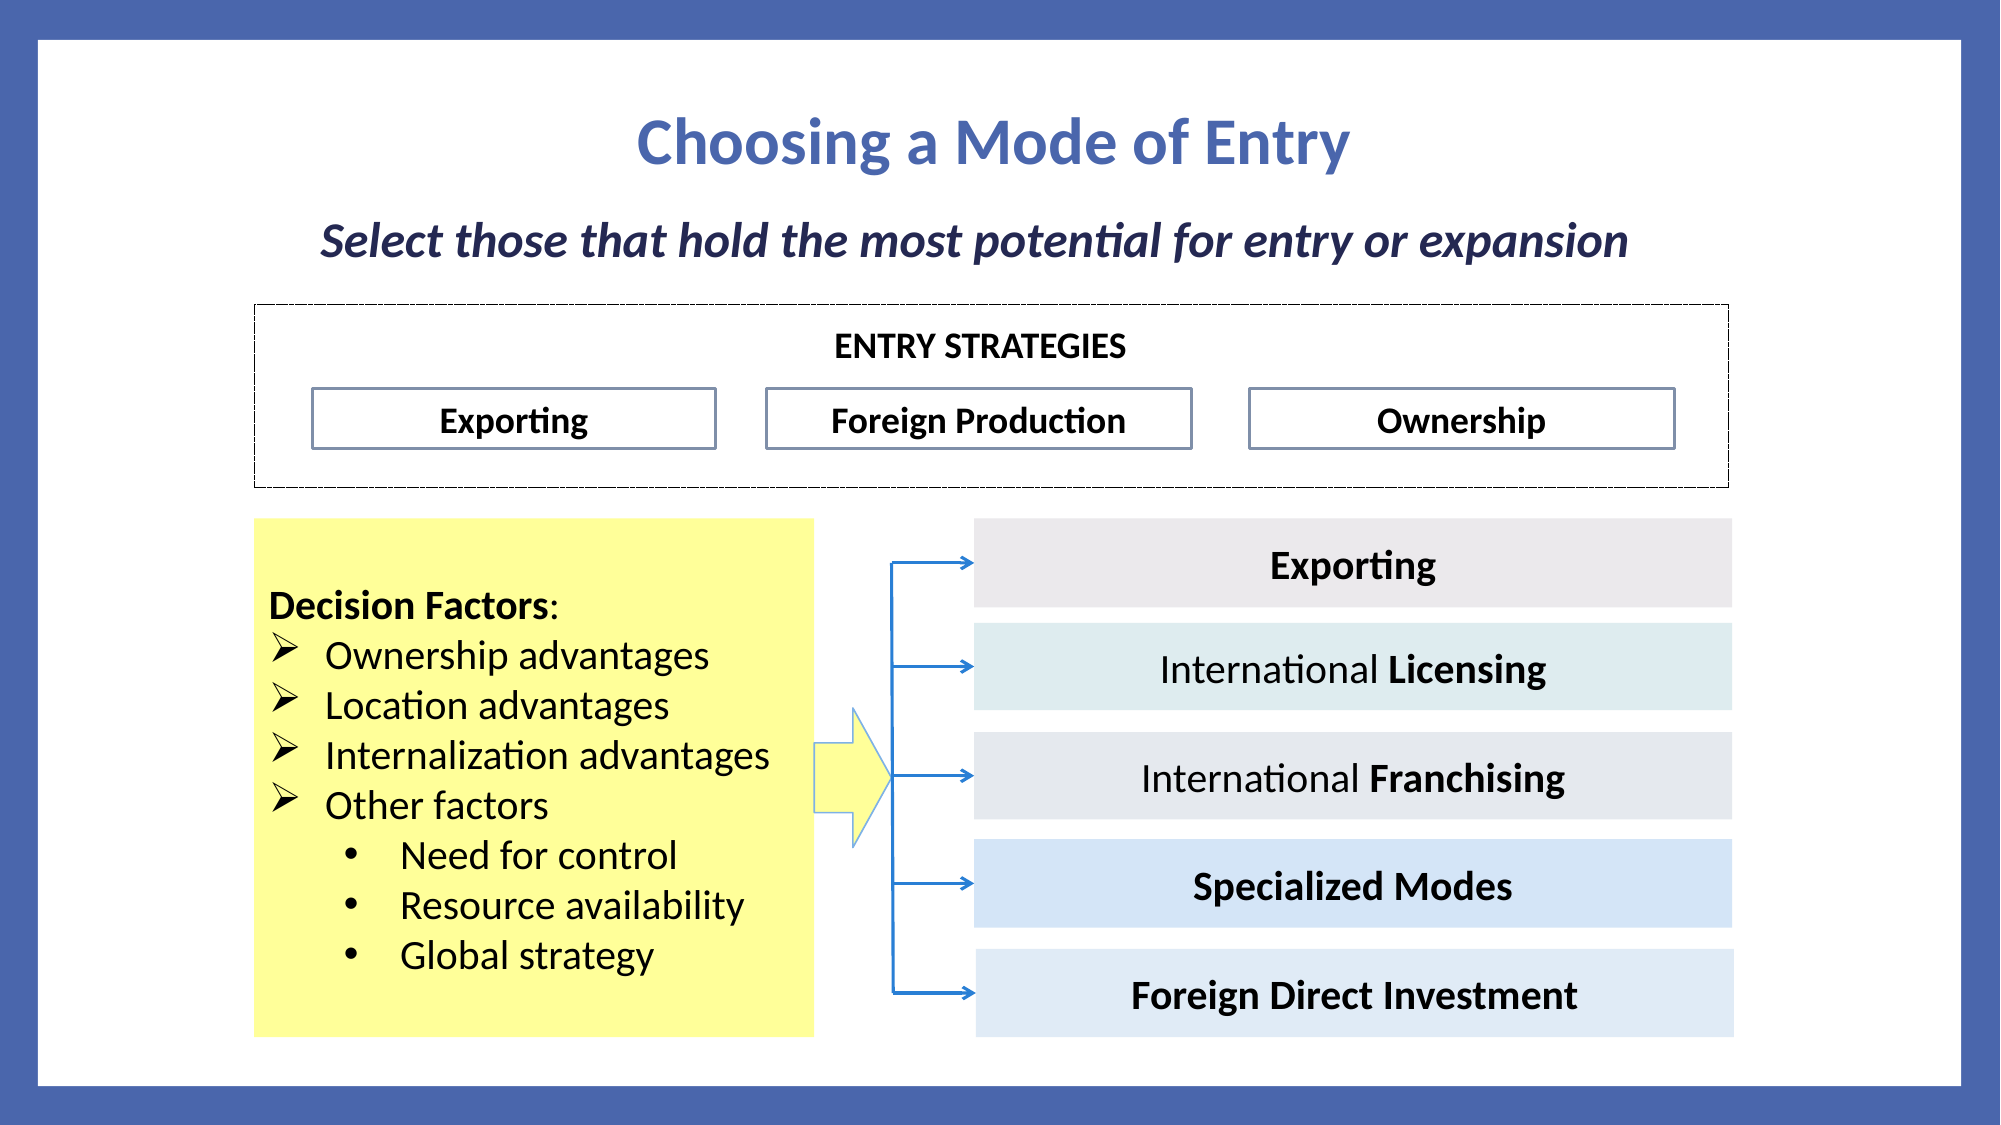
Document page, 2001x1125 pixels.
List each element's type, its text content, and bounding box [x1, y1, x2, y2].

text_box [254, 304, 1729, 488]
text_box Ownership [1248, 387, 1676, 450]
text_box Select those that hold the most potential for entry or expansion [220, 200, 1730, 275]
text_box Choosing a Mode of Entry [262, 99, 1728, 200]
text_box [253, 517, 1735, 1038]
text_box Exporting [311, 387, 717, 450]
text_box ENTRY STRATEGIES [724, 312, 1237, 375]
text_box Foreign Production [765, 387, 1193, 450]
